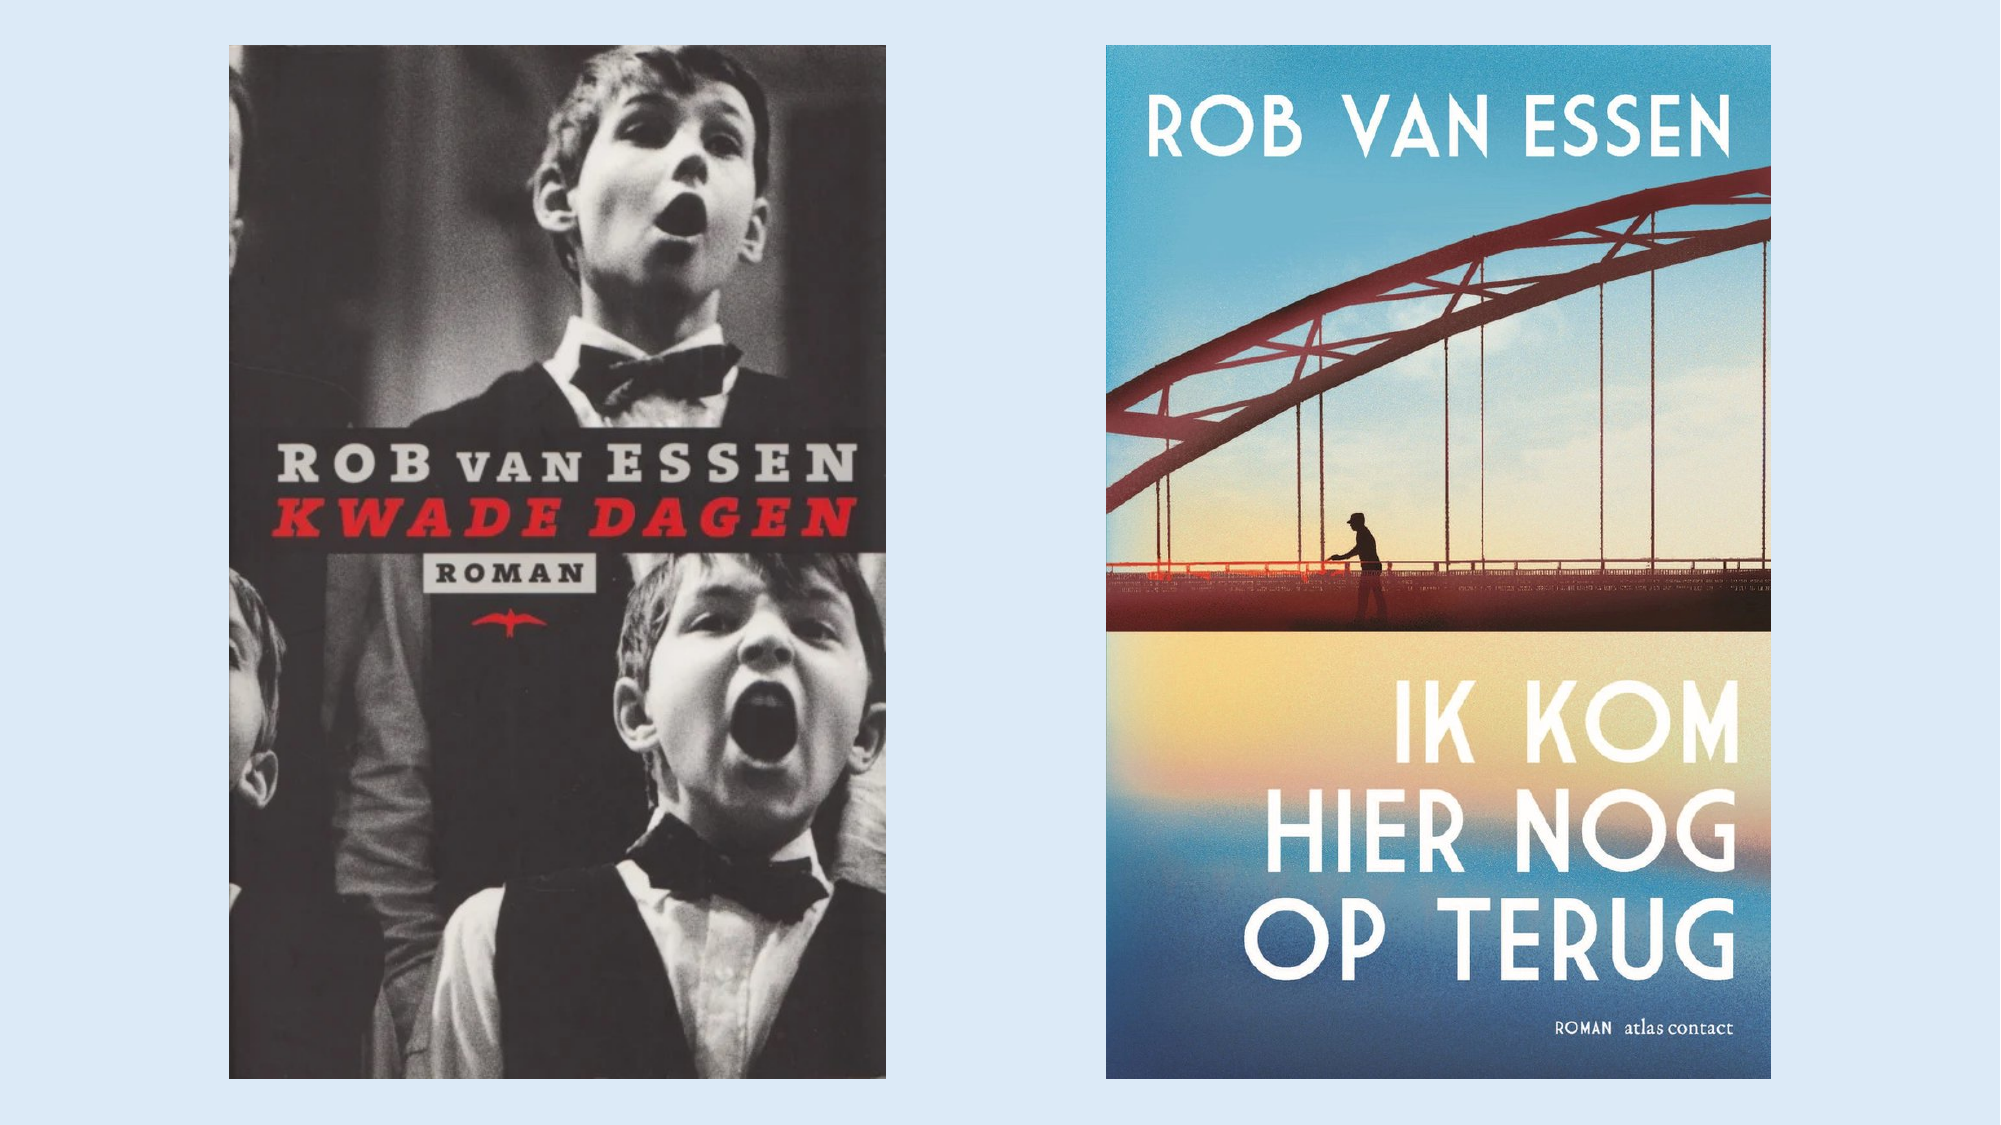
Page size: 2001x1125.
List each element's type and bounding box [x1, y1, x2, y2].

picture [1105, 44, 1771, 1080]
picture [229, 44, 887, 1080]
